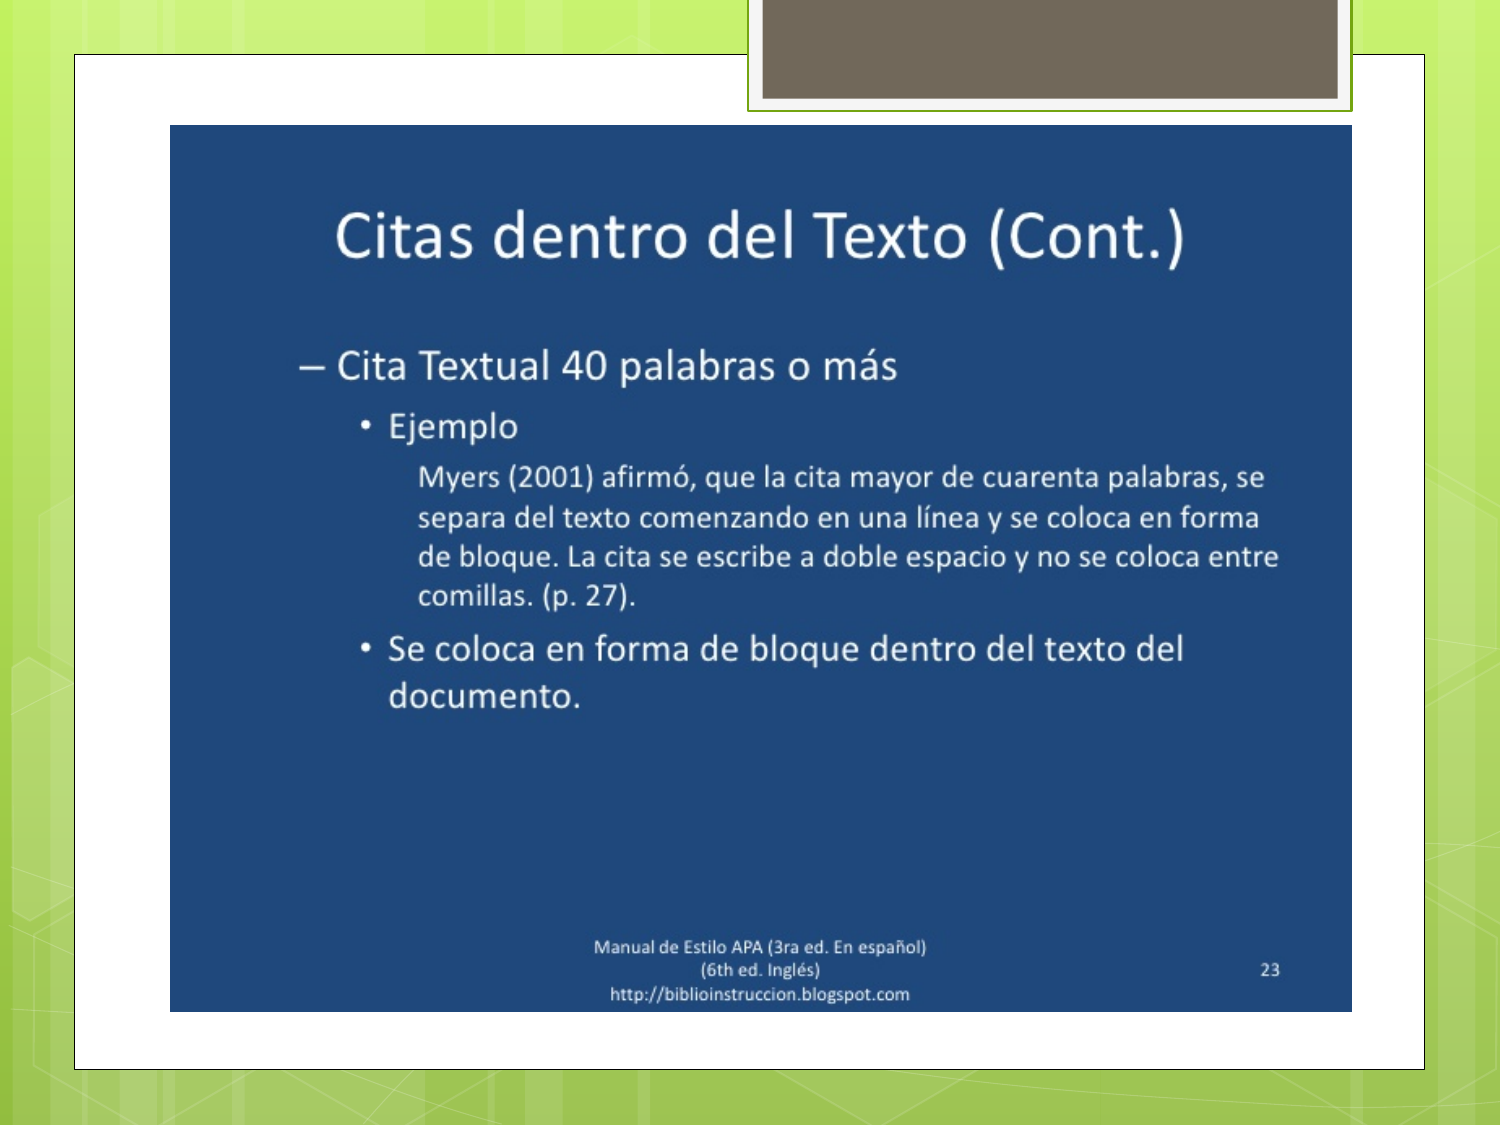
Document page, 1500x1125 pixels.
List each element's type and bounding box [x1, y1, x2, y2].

picture [169, 125, 1352, 1012]
